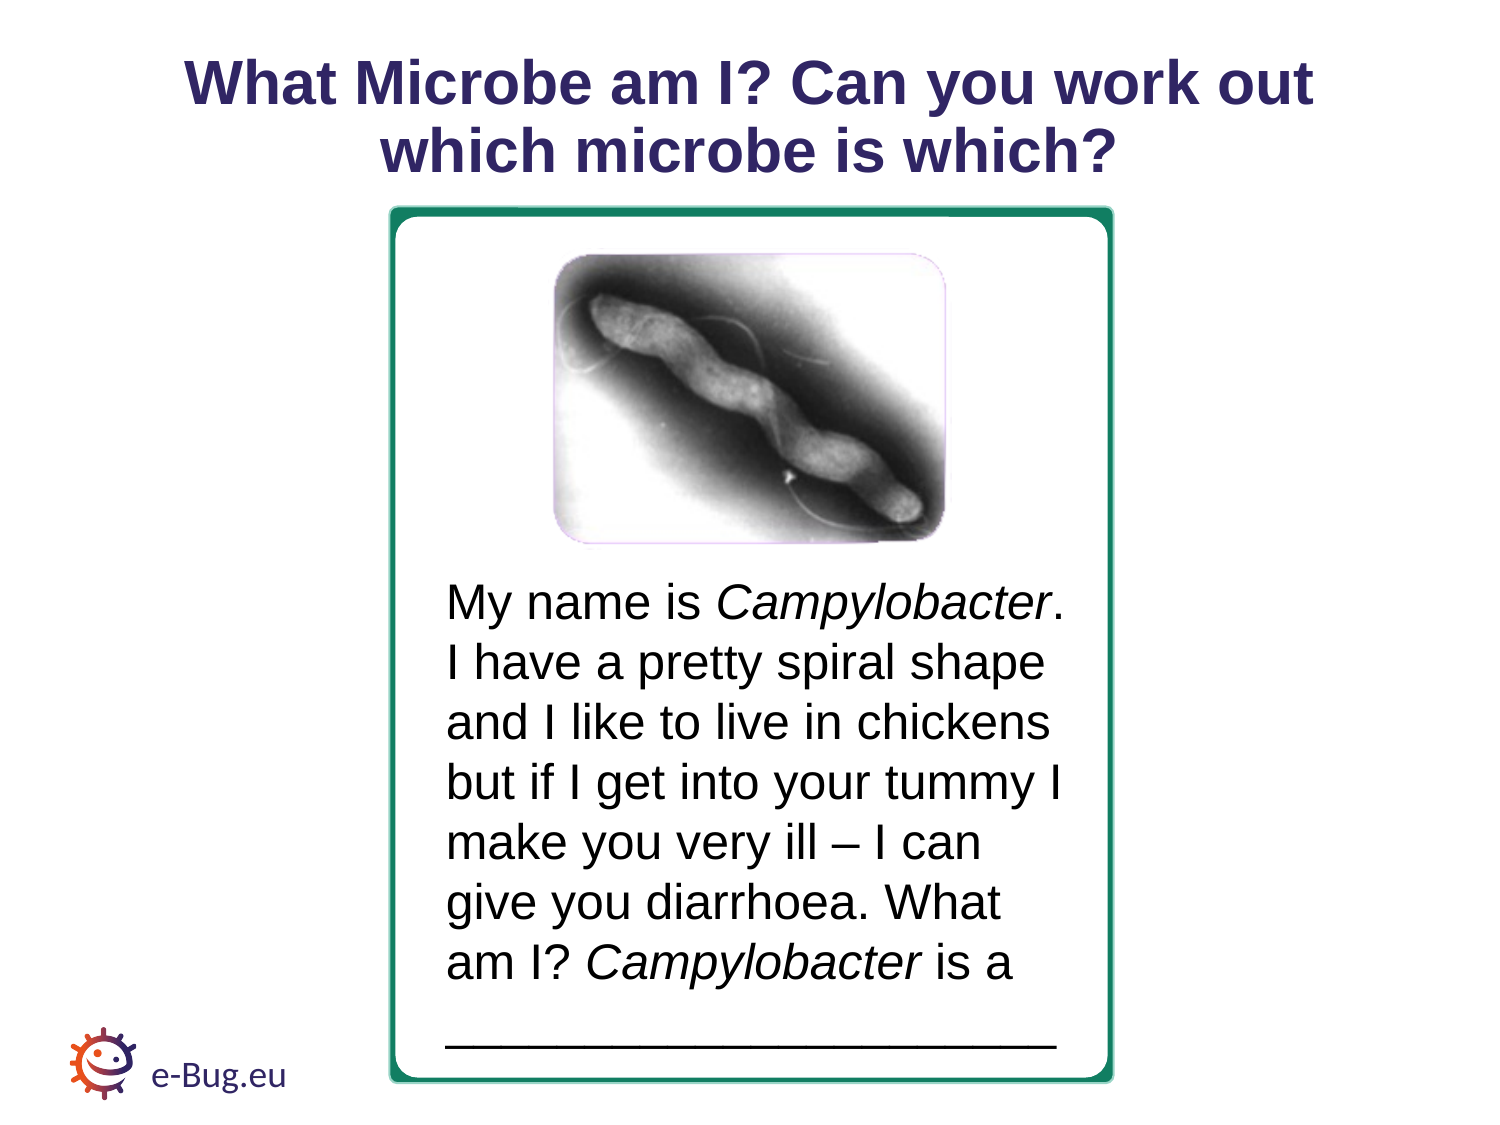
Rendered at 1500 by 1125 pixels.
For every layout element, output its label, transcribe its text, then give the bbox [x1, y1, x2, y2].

picture [548, 248, 952, 551]
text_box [389, 206, 1114, 1084]
text_box What Microbe am I? Can you work out which microbe is which? [103, 9, 1397, 228]
picture [69, 1027, 137, 1103]
footer e-Bug.eu [136, 1042, 643, 1103]
